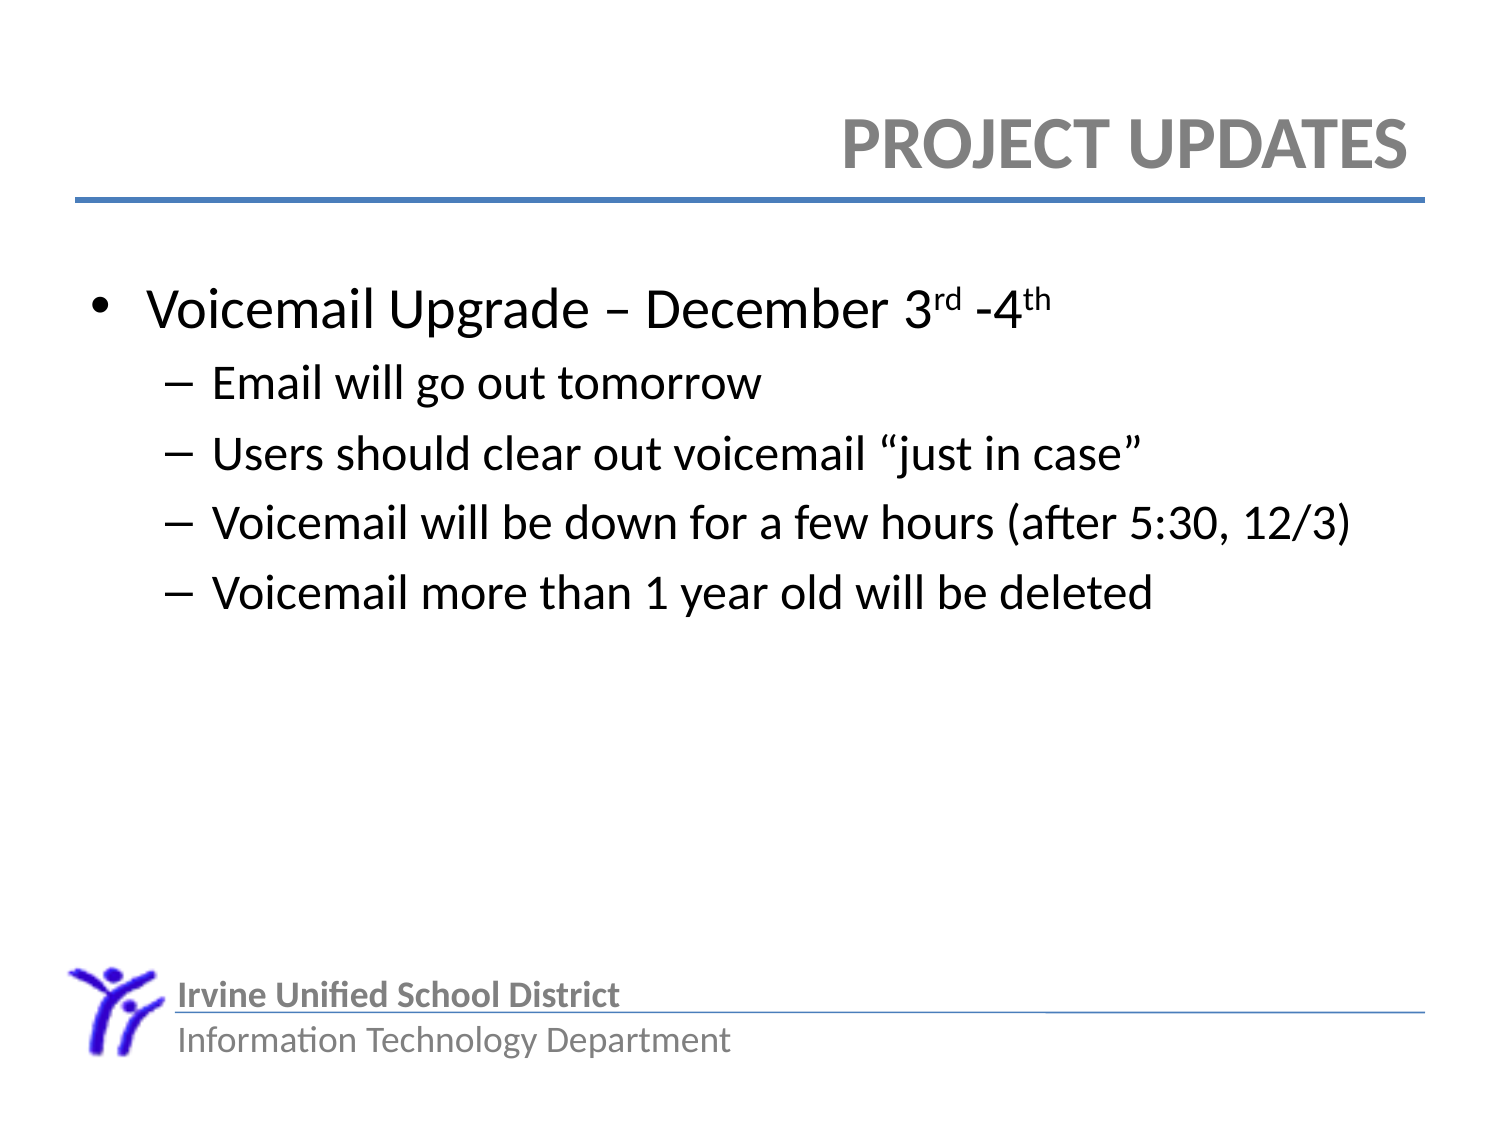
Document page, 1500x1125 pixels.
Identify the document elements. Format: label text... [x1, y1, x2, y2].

title Project Updates [75, 45, 1425, 233]
picture [62, 962, 175, 1063]
list Voicemail Upgrade – December 3rd -4th Email will go out tomorrow Users should clear out voicemail “just in case” Voicemail will be down for a few hours (after 5:30, 12/3) Voicemail more than 1 year old will be deleted [75, 262, 1425, 963]
